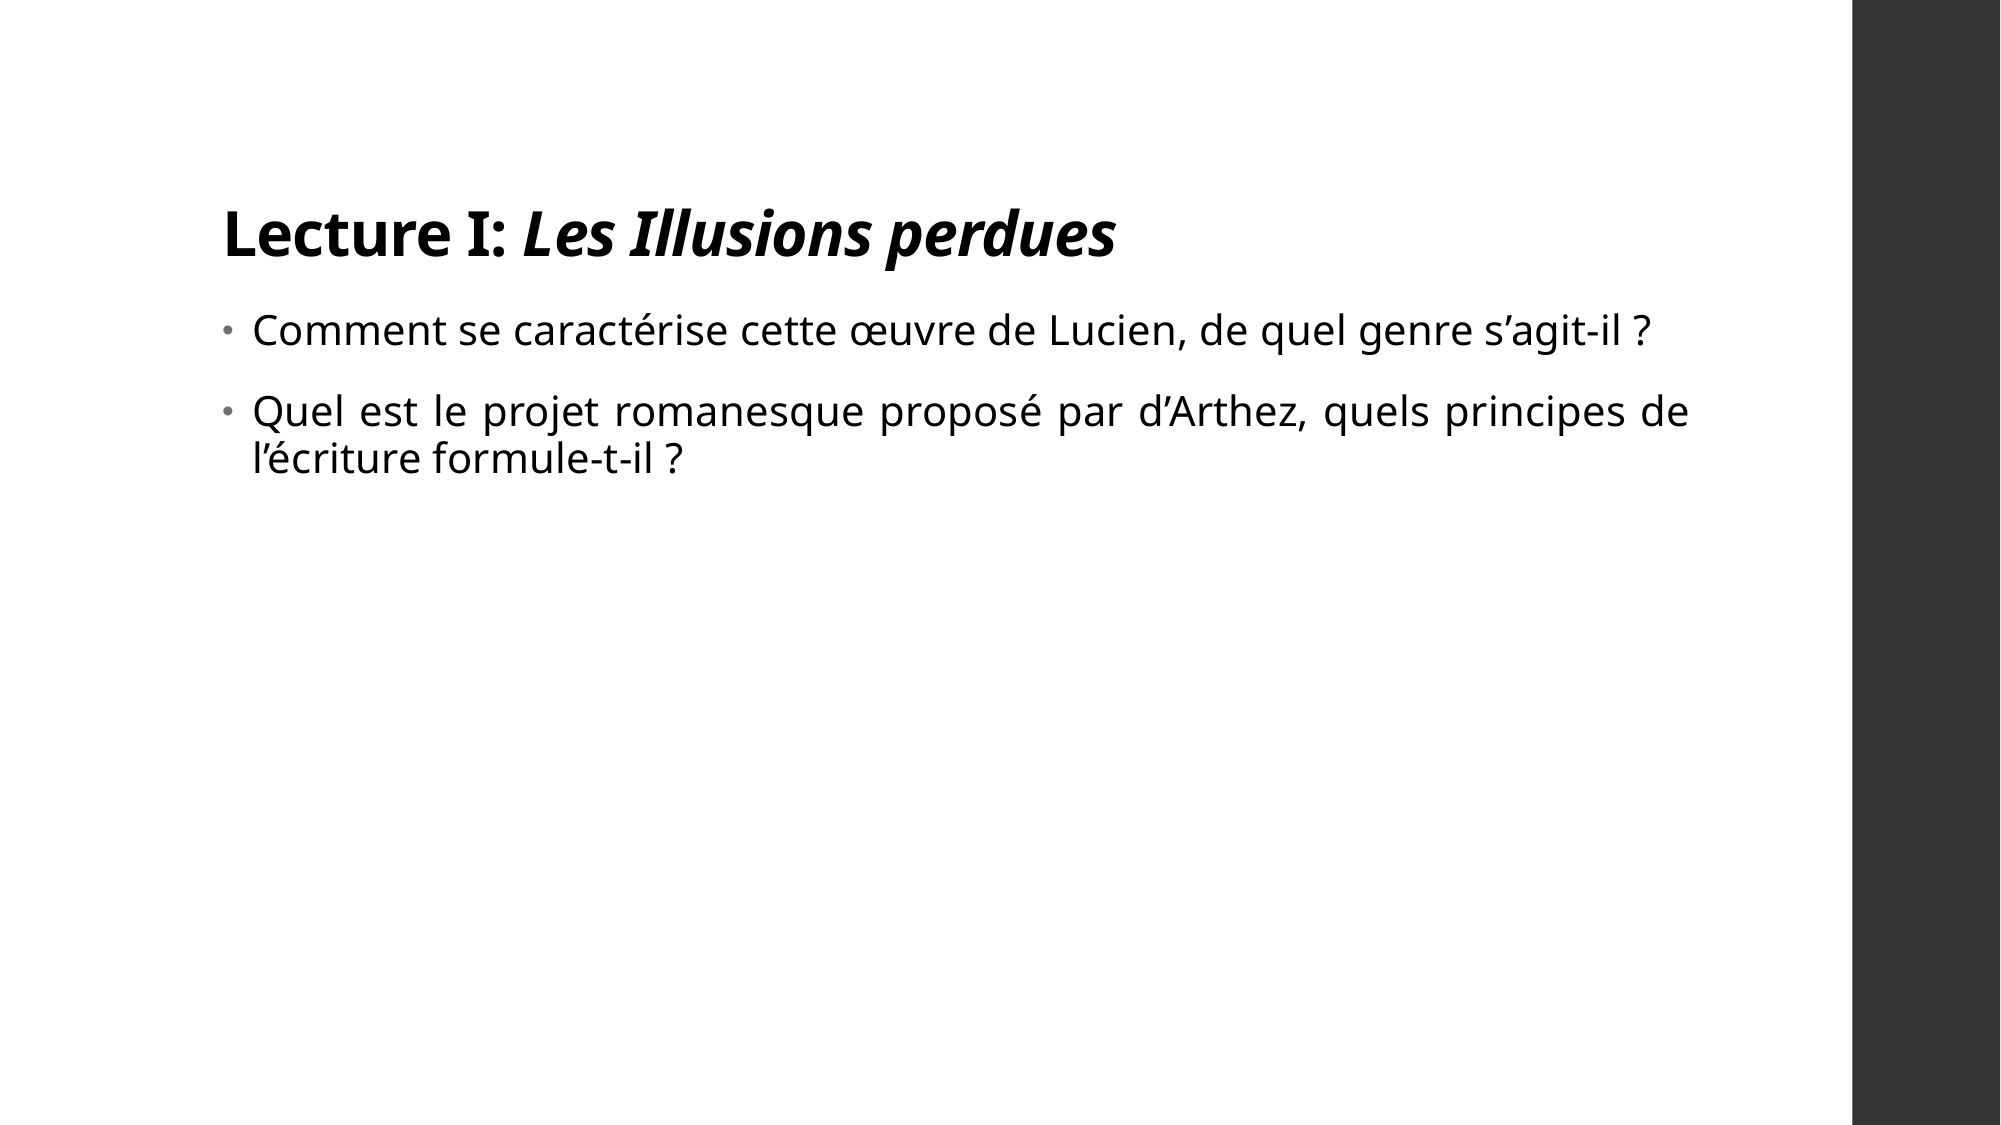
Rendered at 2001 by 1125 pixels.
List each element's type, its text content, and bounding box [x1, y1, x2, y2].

title Lecture I: Les Illusions perdues [206, 60, 1797, 278]
list Comment se caractérise cette œuvre de Lucien, de quel genre s’agit-il ? Quel est le projet romanesque proposé par d’Arthez, quels principes de l’écriture formule-t-il ? [206, 299, 1707, 1014]
